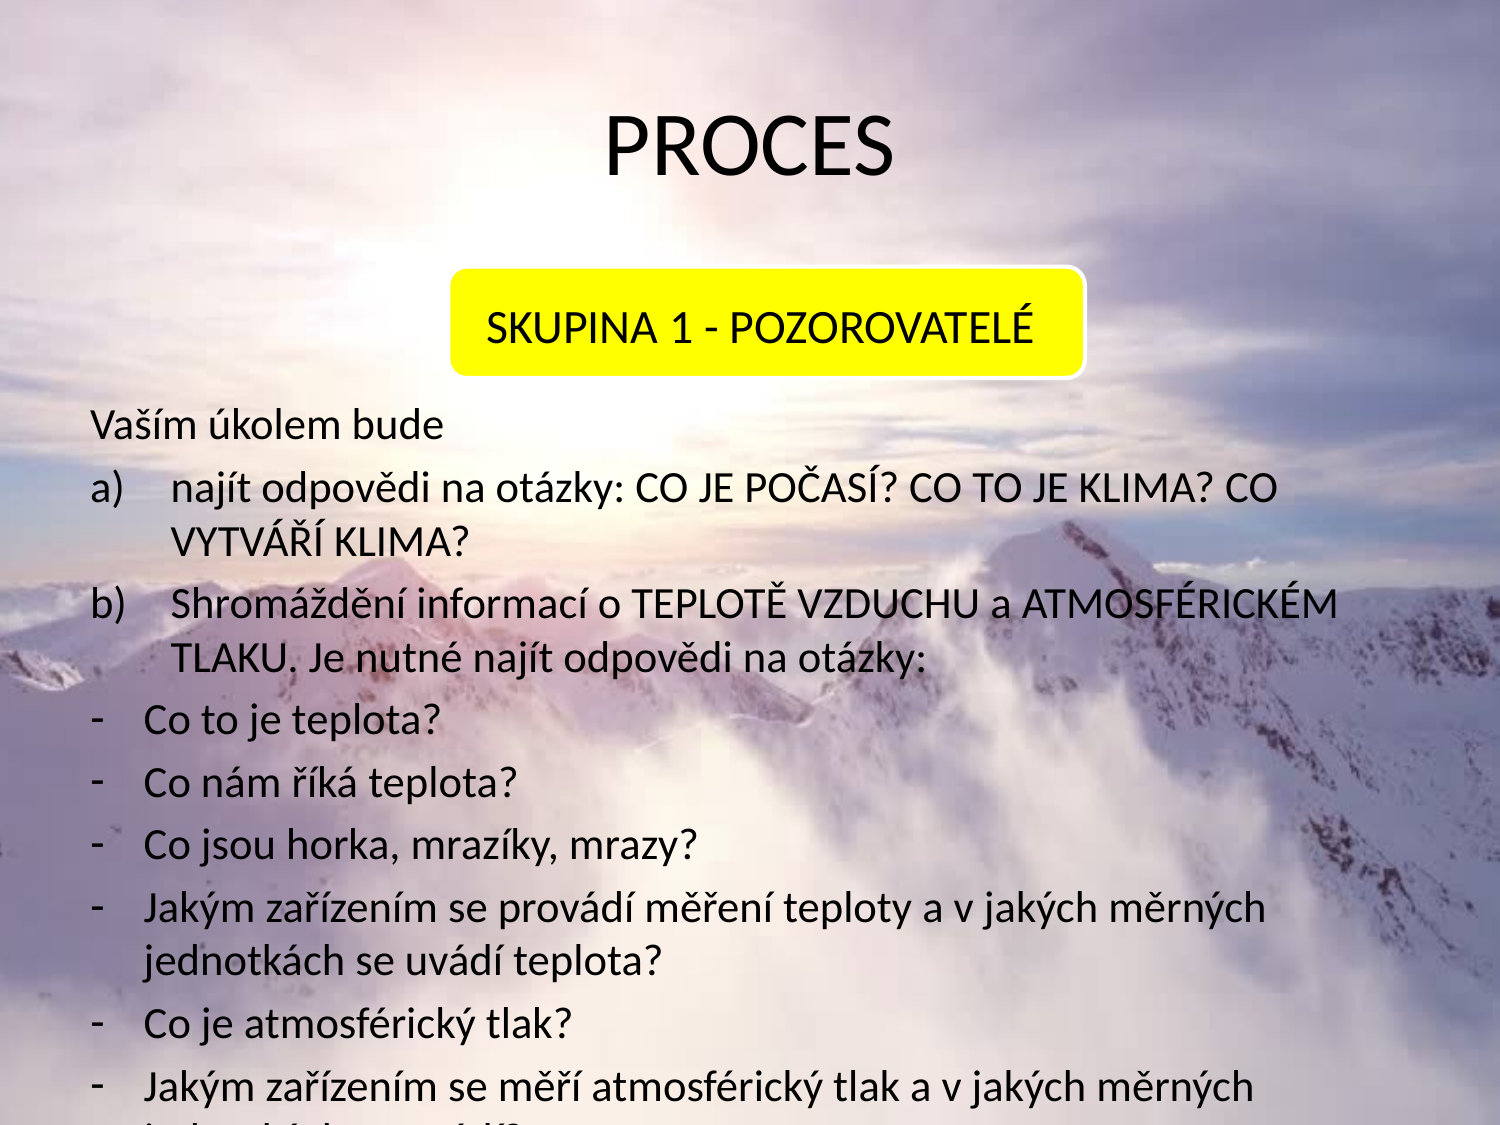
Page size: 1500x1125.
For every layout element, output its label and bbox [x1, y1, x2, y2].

picture [0, 0, 1500, 1125]
text_box [448, 266, 1086, 379]
